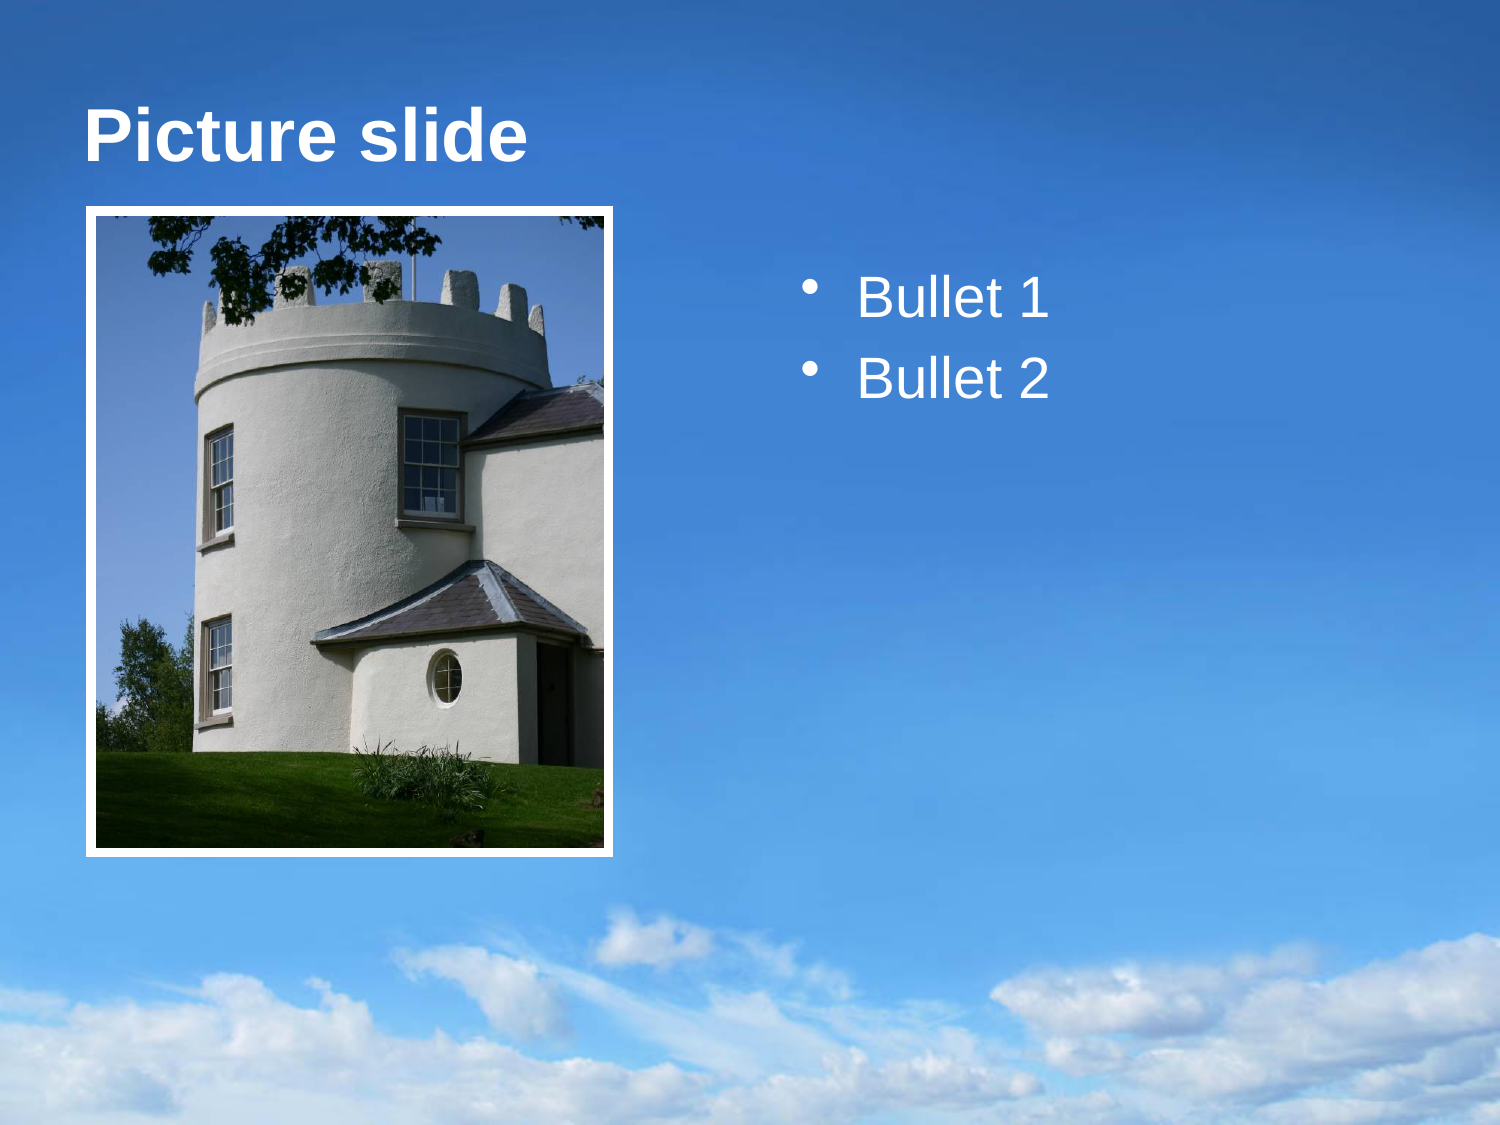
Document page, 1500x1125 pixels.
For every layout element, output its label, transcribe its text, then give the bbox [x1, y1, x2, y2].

picture [0, 0, 1500, 1125]
list Bullet 1 Bullet 2 [785, 251, 1387, 994]
title Picture slide [69, 38, 954, 226]
